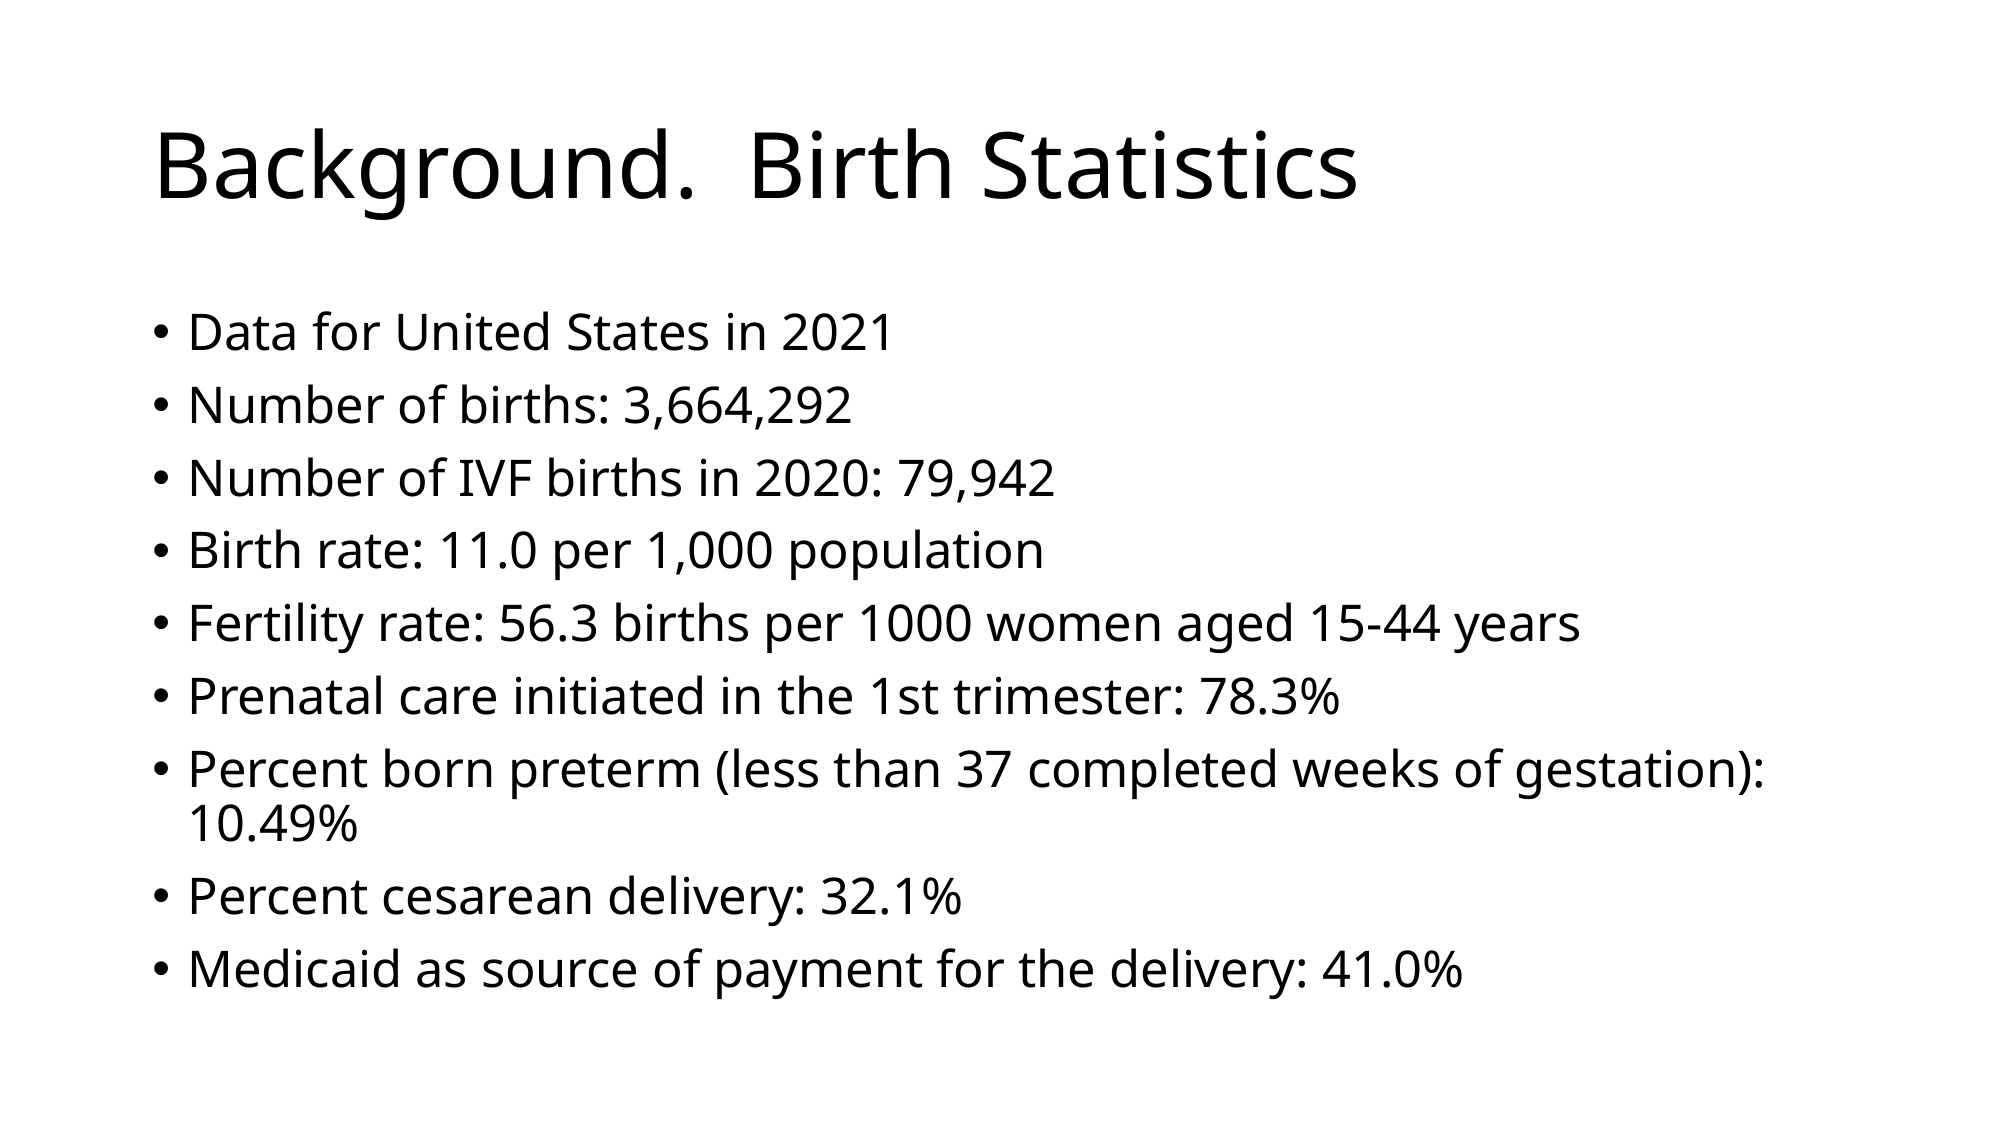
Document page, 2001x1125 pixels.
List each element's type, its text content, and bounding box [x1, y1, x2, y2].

title Background. Birth Statistics [137, 59, 1863, 278]
list Data for United States in 2021 Number of births: 3,664,292 Number of IVF births in 2020: 79,942 Birth rate: 11.0 per 1,000 population Fertility rate: 56.3 births per 1000 women aged 15-44 years Prenatal care initiated in the 1st trimester: 78.3% Percent born preterm (less than 37 completed weeks of gestation): 10.49% Percent cesarean delivery: 32.1% Medicaid as source of payment for the delivery: 41.0% [137, 299, 1863, 1014]
